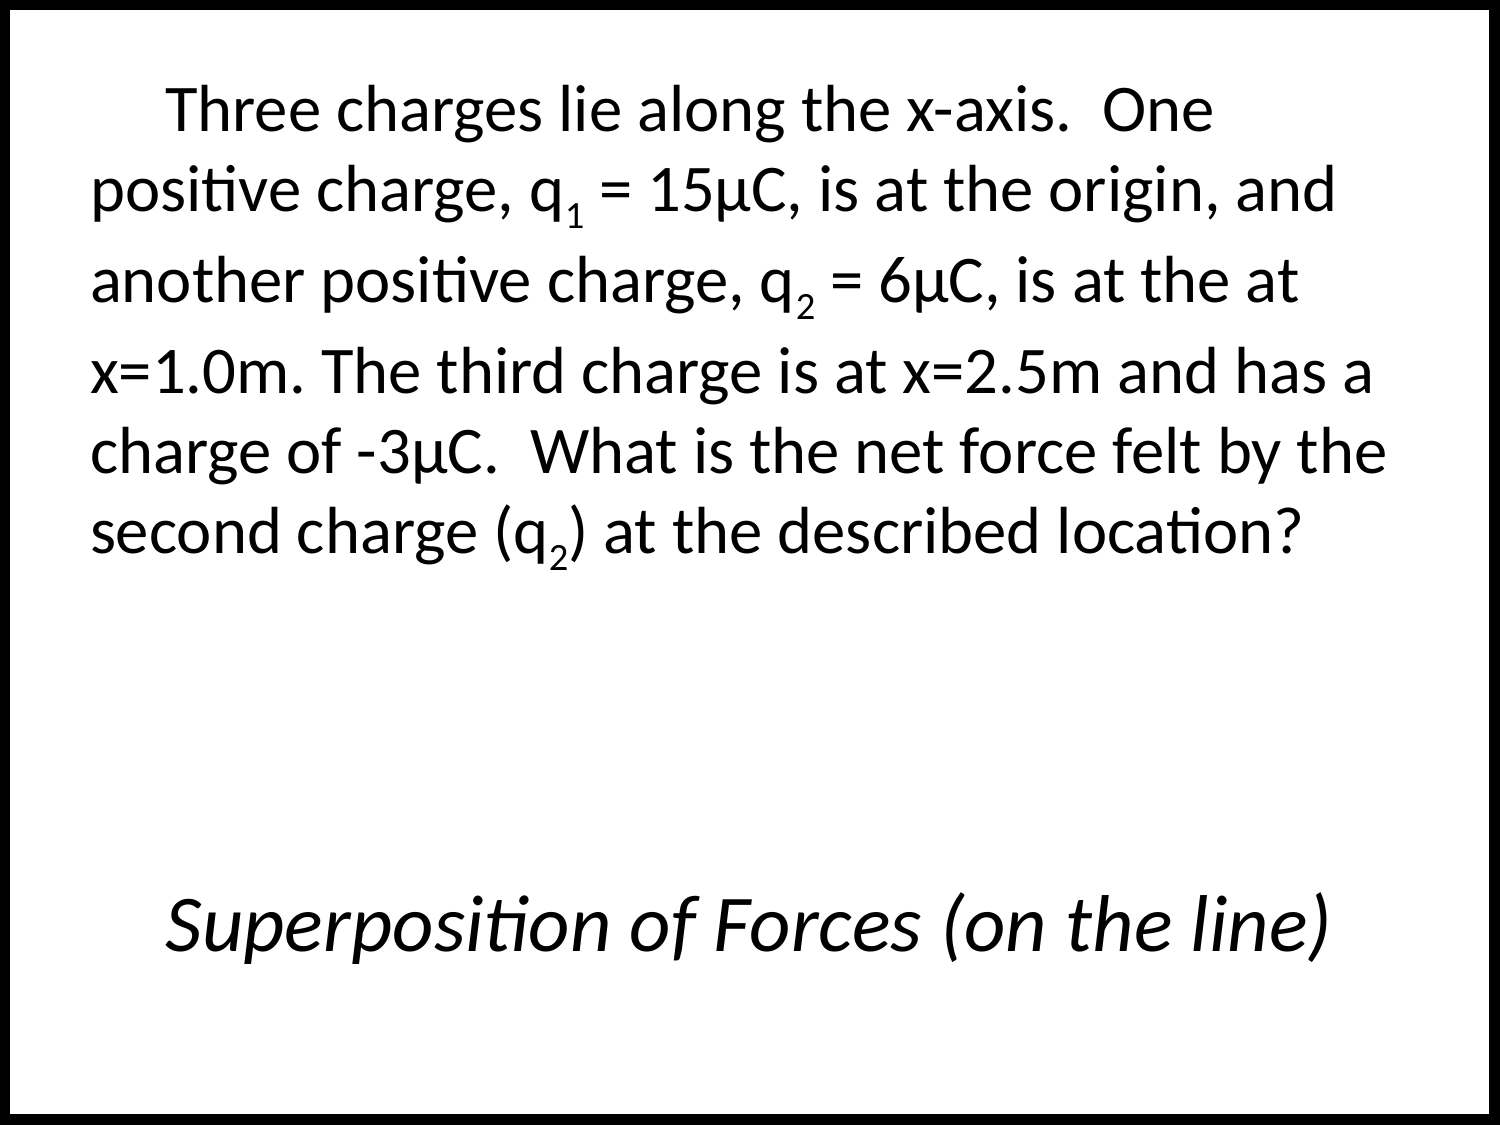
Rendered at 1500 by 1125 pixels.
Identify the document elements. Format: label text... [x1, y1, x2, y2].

title Superposition of Forces (on the line) [75, 825, 1425, 1013]
list Three charges lie along the x-axis. One positive charge, q1 = 15μC, is at the origin, and another positive charge, q2 = 6μC, is at the at x=1.0m. The third charge is at x=2.5m and has a charge of -3μC. What is the net force felt by the second charge (q2) at the described location? [75, 57, 1425, 675]
